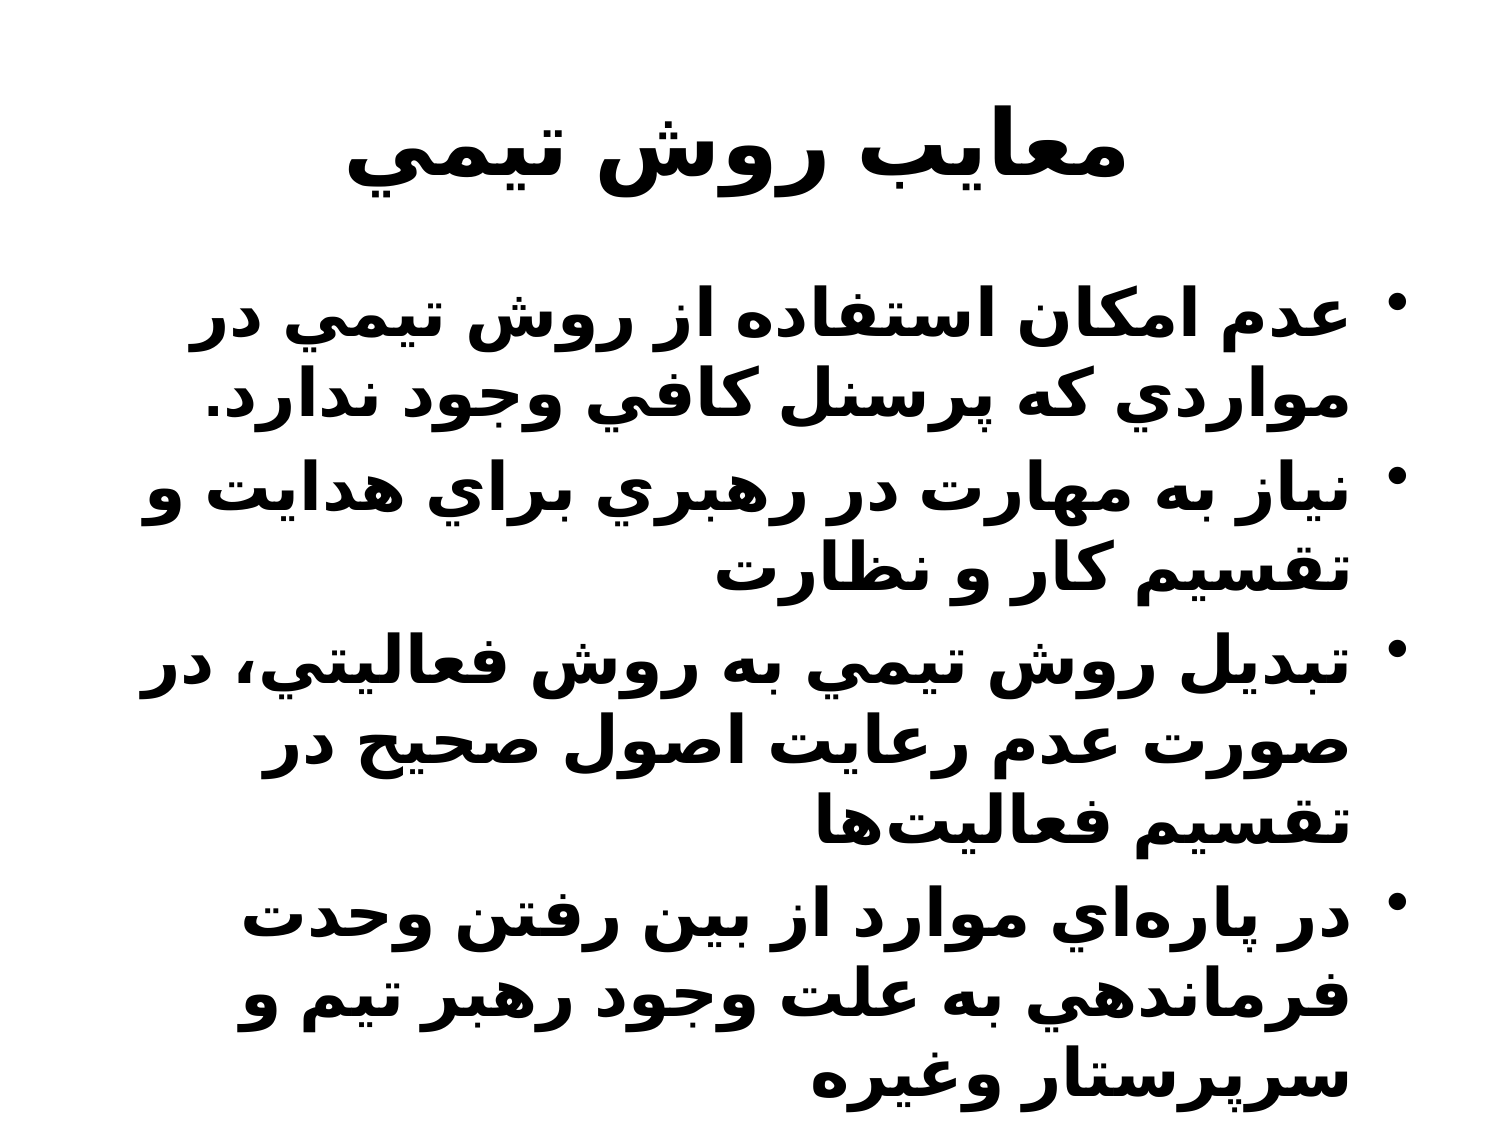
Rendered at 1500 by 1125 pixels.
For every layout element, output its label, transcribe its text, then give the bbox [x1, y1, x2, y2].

title معايب روش تيمي [75, 45, 1425, 233]
list عدم امكان استفاده از روش تيمي در مواردي كه پرسنل كافي وجود ندارد. نياز به مهارت در رهبري براي هدايت و تقسيم كار و نظارت تبديل روش تيمي به روش فعاليتي، در صورت عدم رعايت اصول صحيح در تقسيم فعاليت‌ها در پاره‌اي موارد از بين رفتن وحدت فرماندهي به علت وجود رهبر تيم و سرپرستار وغيره [75, 262, 1425, 1005]
